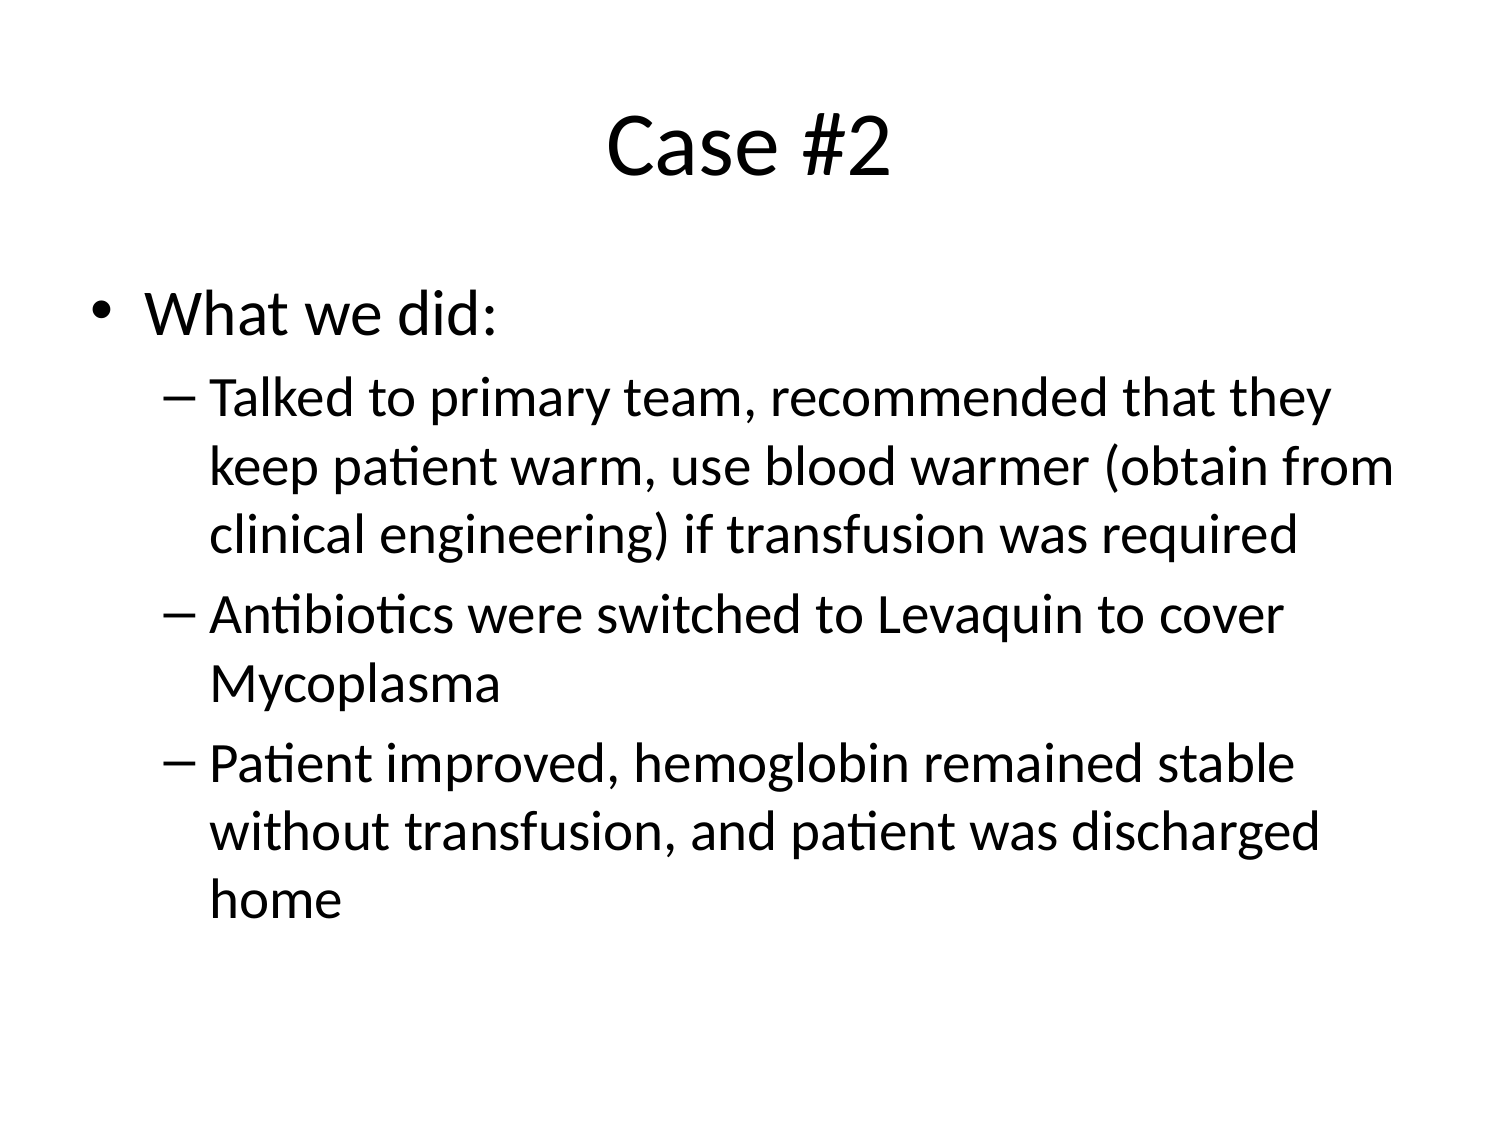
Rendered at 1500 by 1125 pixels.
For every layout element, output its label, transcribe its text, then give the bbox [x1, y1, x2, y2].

list What we did: Talked to primary team, recommended that they keep patient warm, use blood warmer (obtain from clinical engineering) if transfusion was required Antibiotics were switched to Levaquin to cover Mycoplasma Patient improved, hemoglobin remained stable without transfusion, and patient was discharged home [75, 262, 1425, 1005]
title Case #2 [75, 45, 1425, 233]
